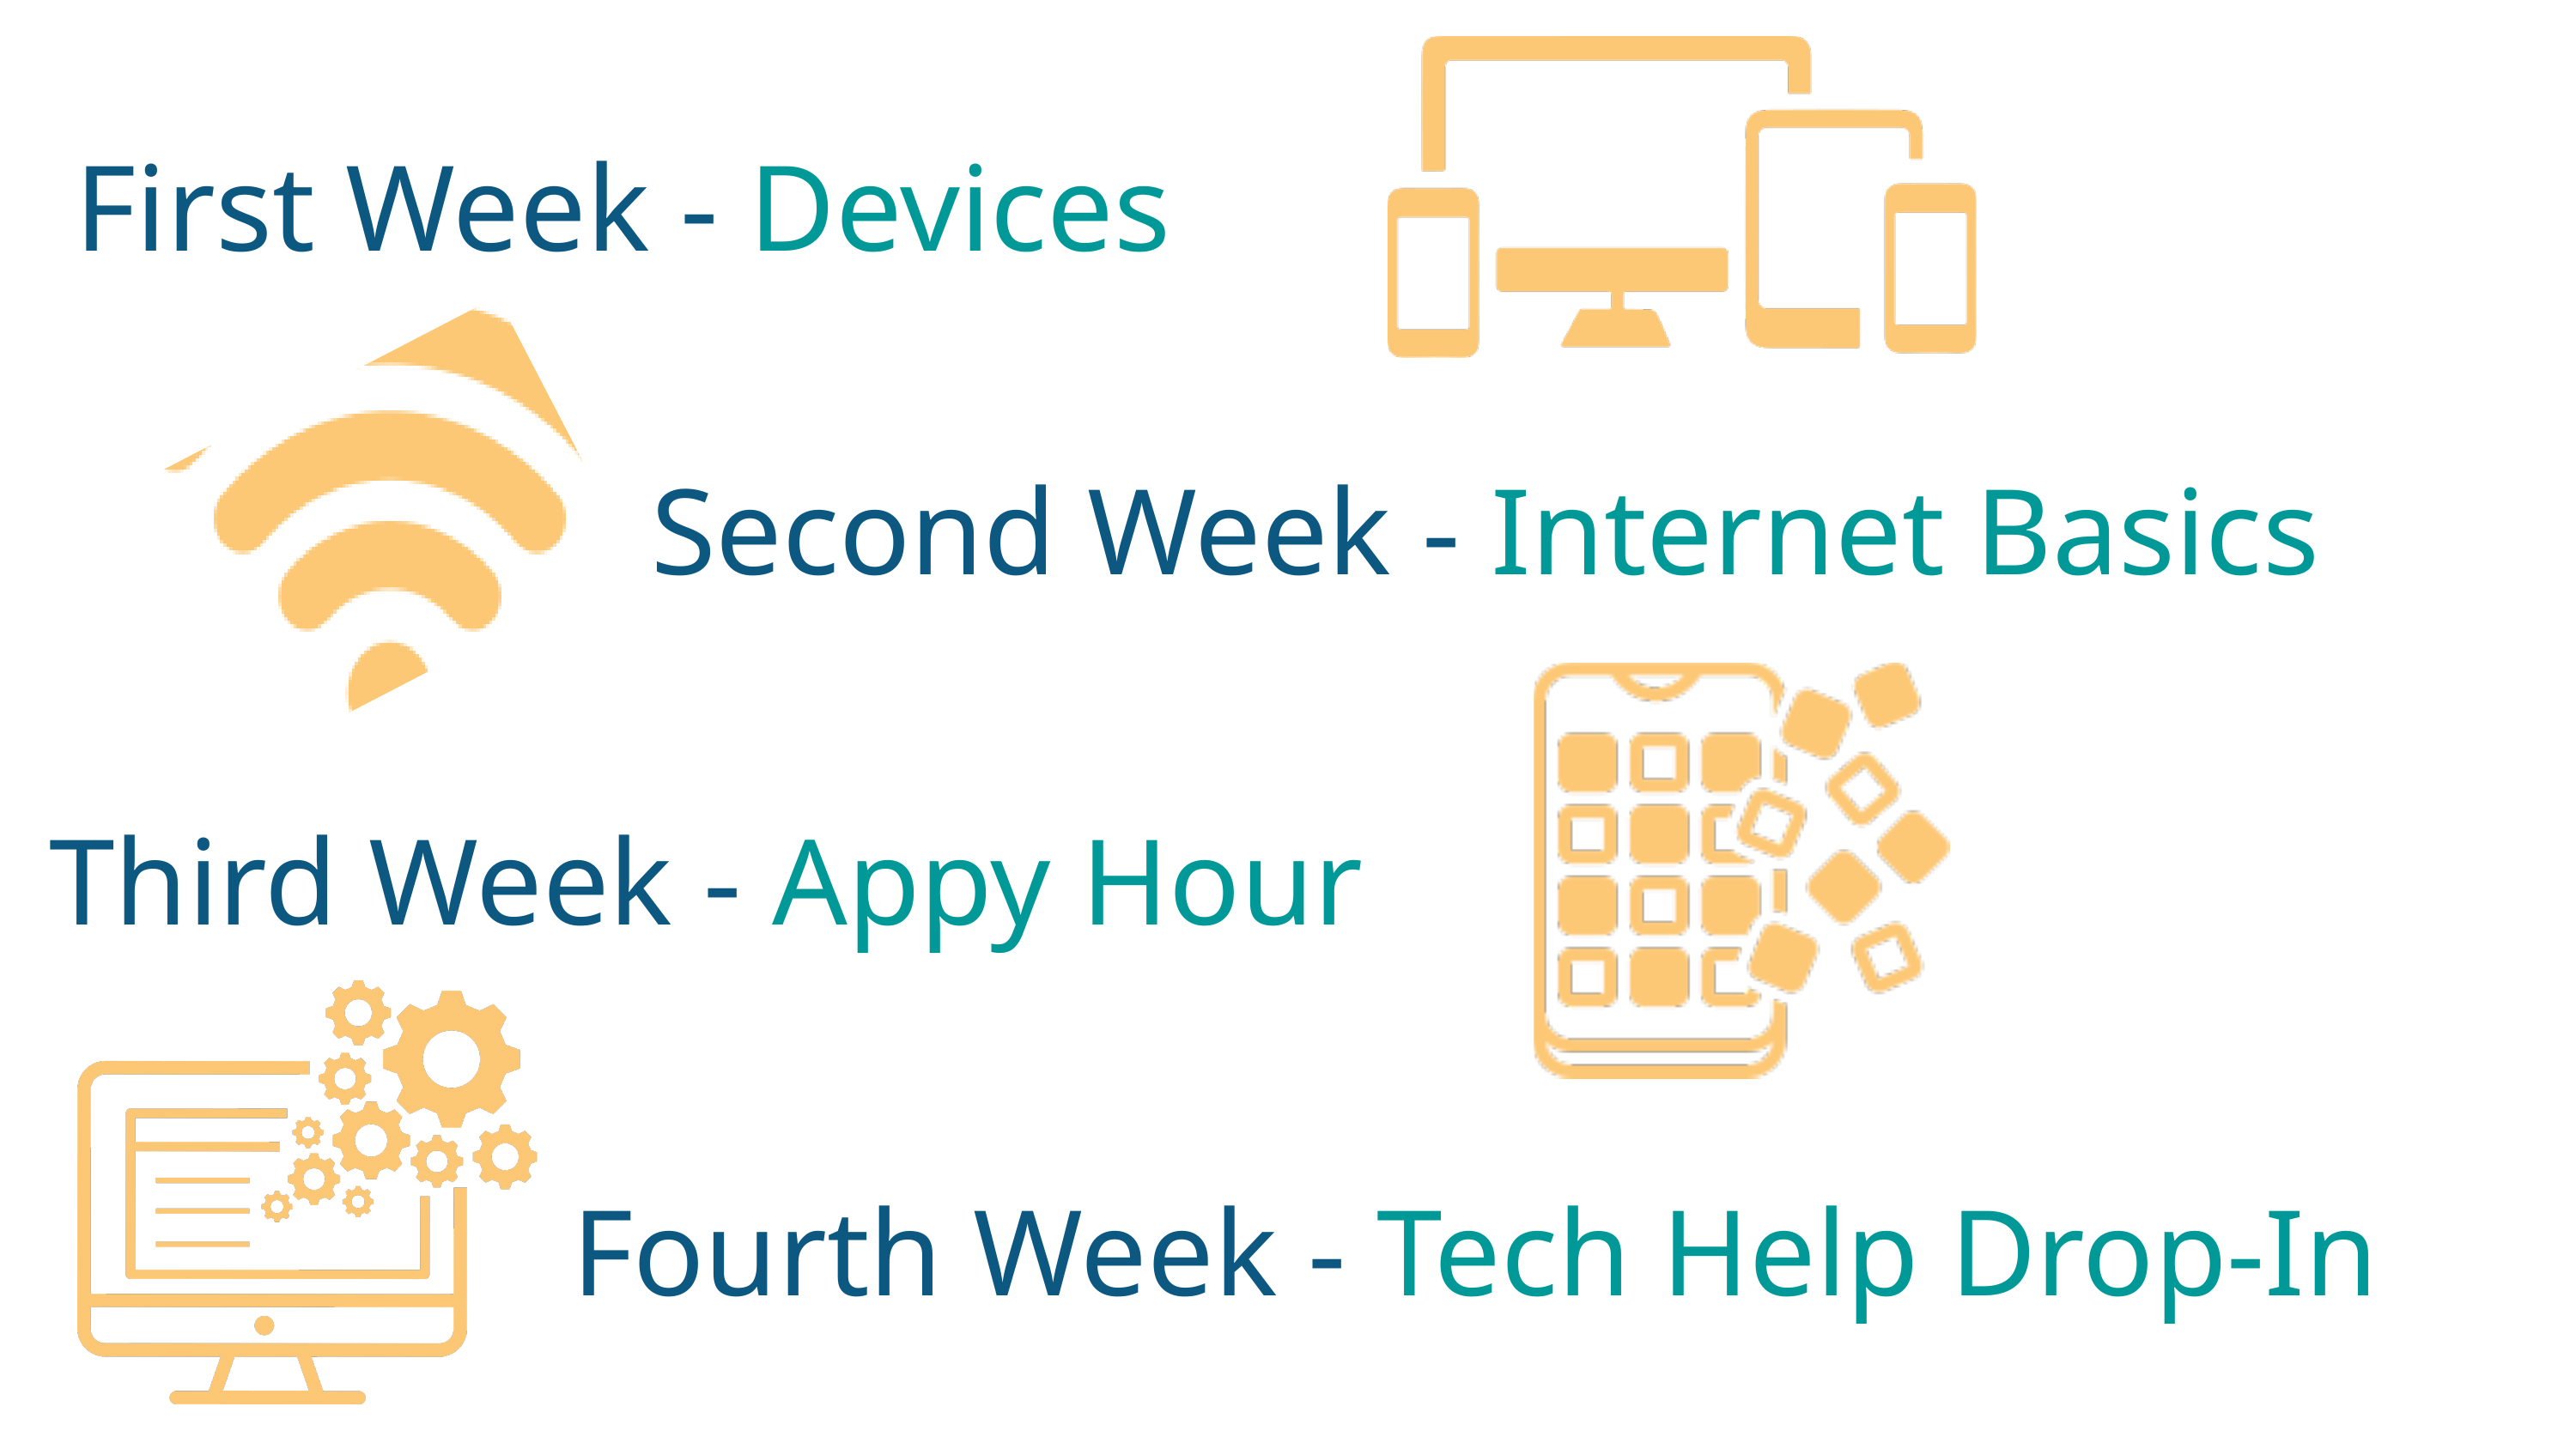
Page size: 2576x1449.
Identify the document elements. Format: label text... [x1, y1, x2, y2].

text_box [1534, 663, 1951, 782]
text_box [1387, 36, 1977, 109]
text_box Second Week - Internet Basics [651, 433, 2576, 599]
text_box Fourth Week - Tech Help Drop-In [572, 1154, 2532, 1320]
text_box [1387, 275, 1977, 358]
text_box First Week - Devices [75, 109, 2184, 275]
text_box [144, 296, 636, 747]
text_box [1534, 949, 1951, 1079]
text_box Third Week - Appy Hour [49, 782, 2293, 949]
text_box [76, 980, 538, 1404]
